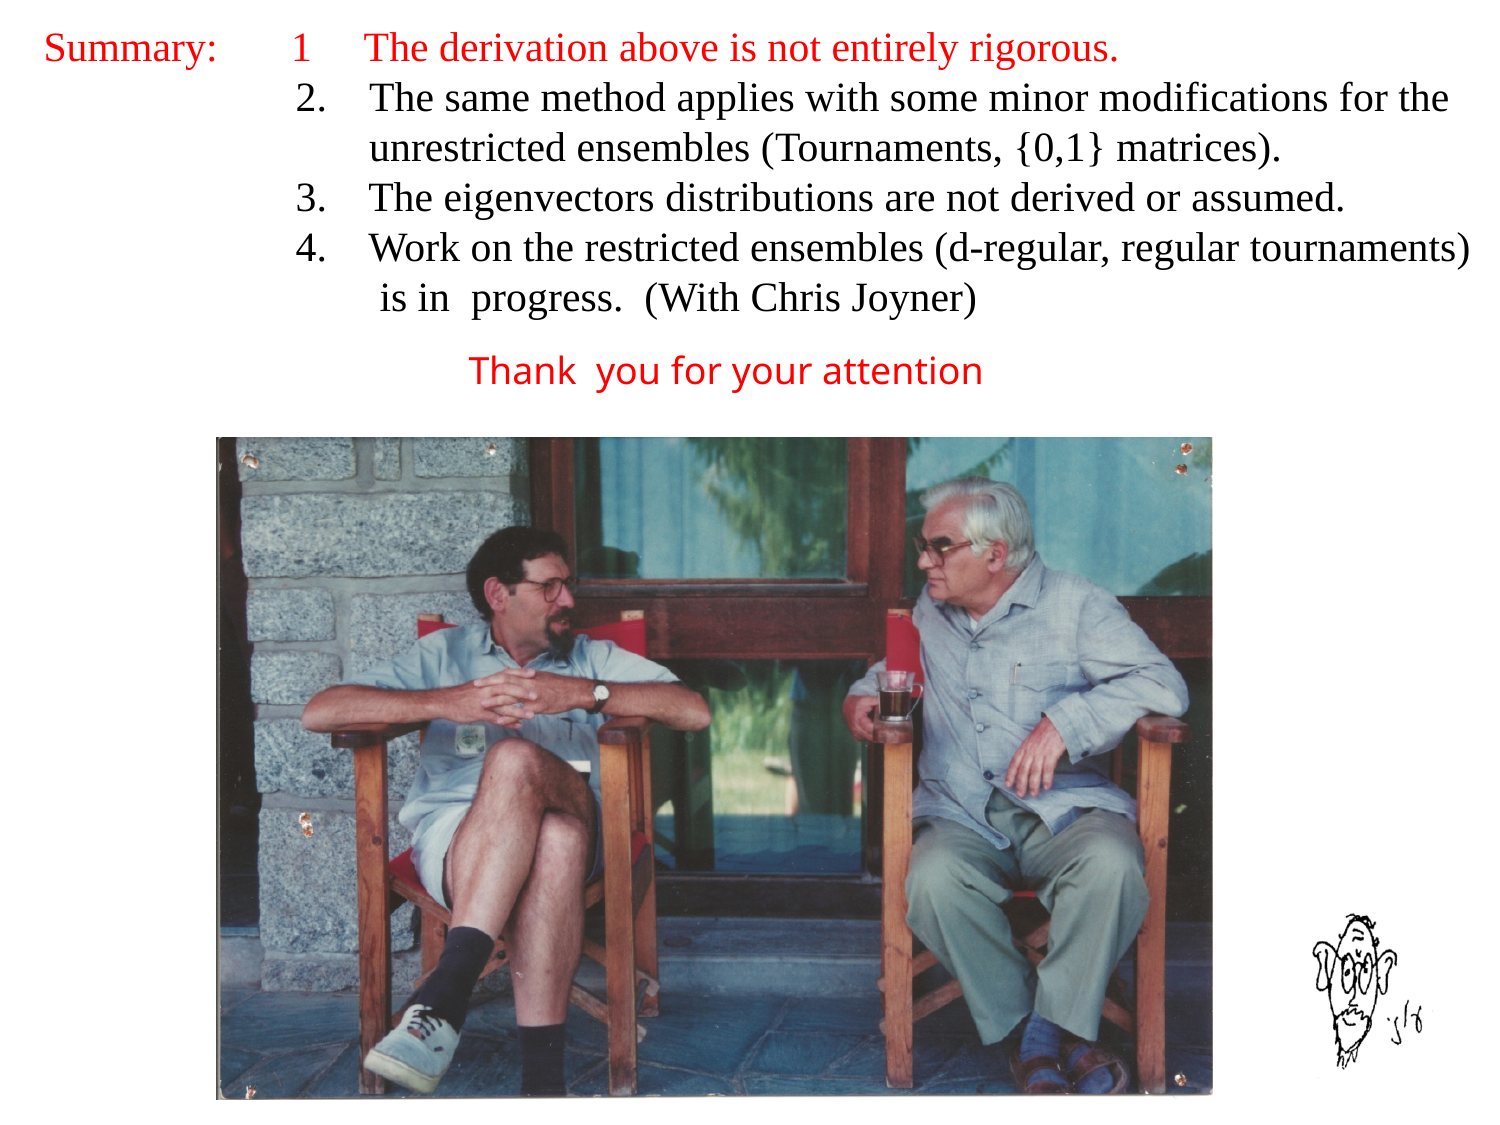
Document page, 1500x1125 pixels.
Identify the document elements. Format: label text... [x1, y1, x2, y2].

text_box Thank you for your attention [453, 339, 1000, 399]
text_box Summary: 1 The derivation above is not entirely rigorous. 2. The same method applies with some minor modifications for the unrestricted ensembles (Tournaments, {0,1} matrices). 3. The eigenvectors distributions are not derived or assumed. 4. Work on the restricted ensembles (d-regular, regular tournaments) is in progress. (With Chris Joyner) [28, 12, 1487, 378]
picture [1277, 895, 1438, 1088]
picture [215, 437, 1213, 1101]
